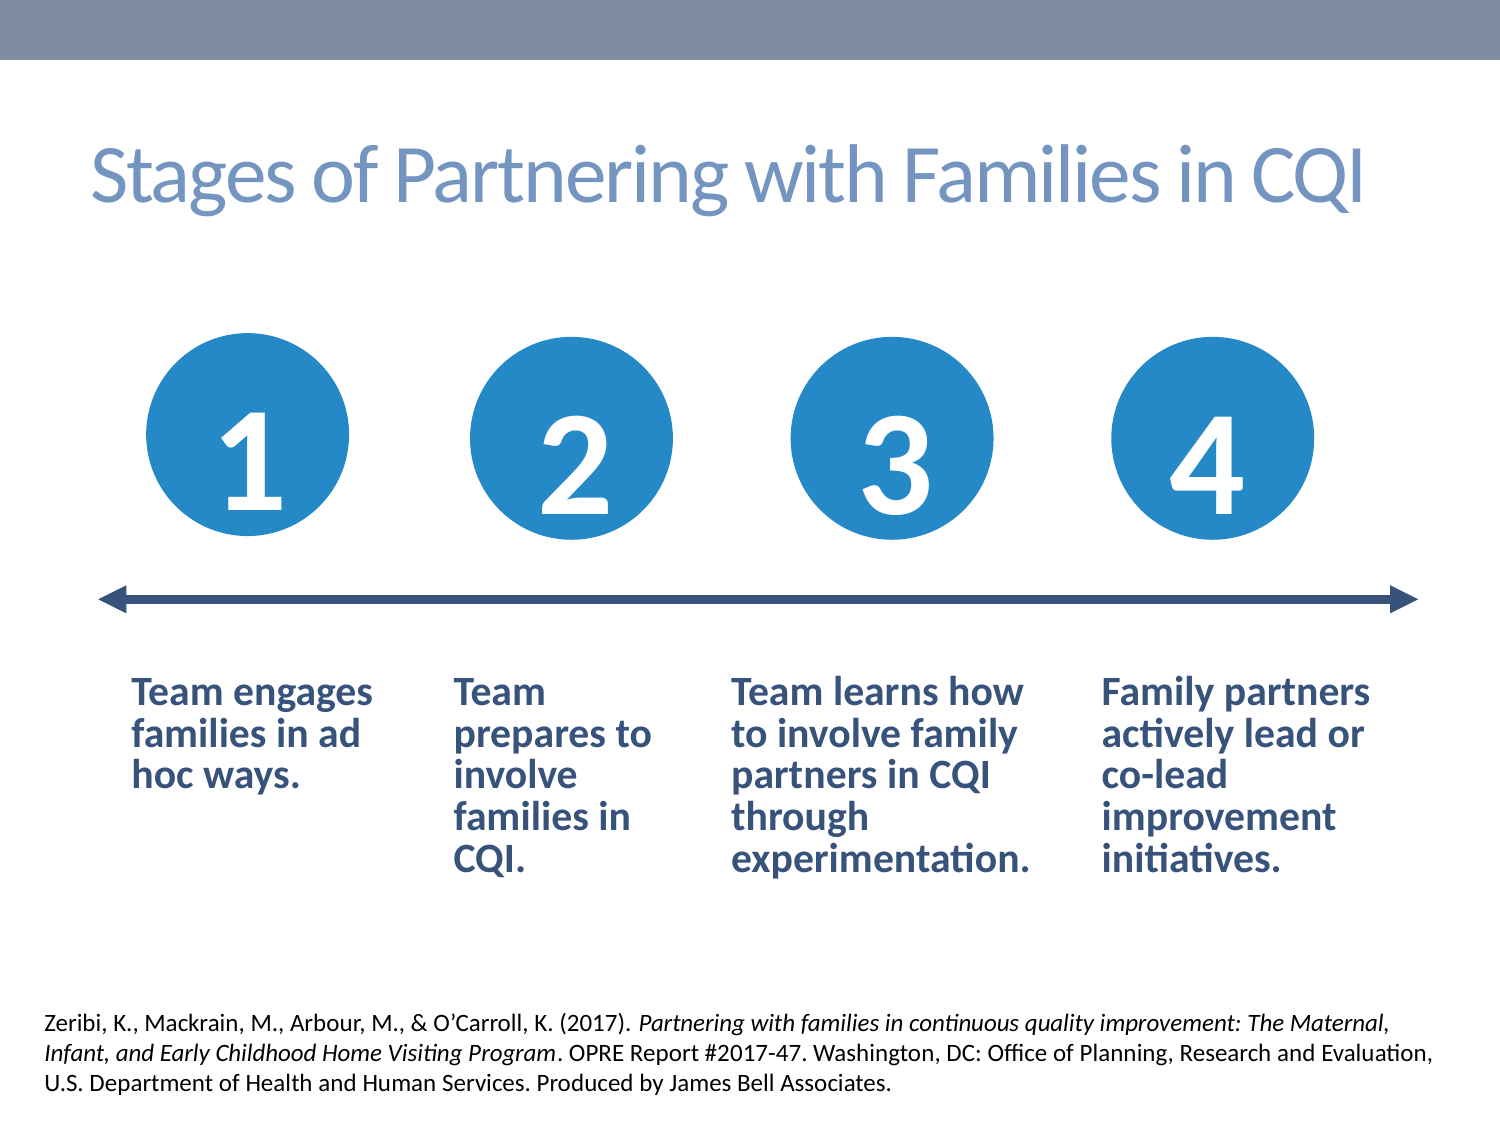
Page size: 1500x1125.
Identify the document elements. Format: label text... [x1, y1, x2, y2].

text_box Zeribi, K., Mackrain, M., Arbour, M., & O’Carroll, K. (2017). Partnering with families in continuous quality improvement: The Maternal, Infant, and Early Childhood Home Visiting Program. OPRE Report #2017-47. Washington, DC: Office of Planning, Research and Evaluation, U.S. Department of Health and Human Services. Produced by James Bell Associates. [29, 999, 1473, 1104]
table_header Team learns how to involve family partners in CQI through experimentation. [720, 674, 1090, 883]
table_header Family partners actively lead or co-lead improvement initiatives. [1090, 674, 1433, 883]
table_header Team engages families in ad hoc ways. [120, 674, 442, 883]
table_header Team prepares to involve families in CQI. [442, 674, 720, 883]
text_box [469, 329, 674, 540]
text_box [790, 329, 994, 540]
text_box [1111, 329, 1315, 540]
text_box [145, 325, 350, 537]
title Stages of Partnering with Families in CQI [75, 87, 1425, 250]
